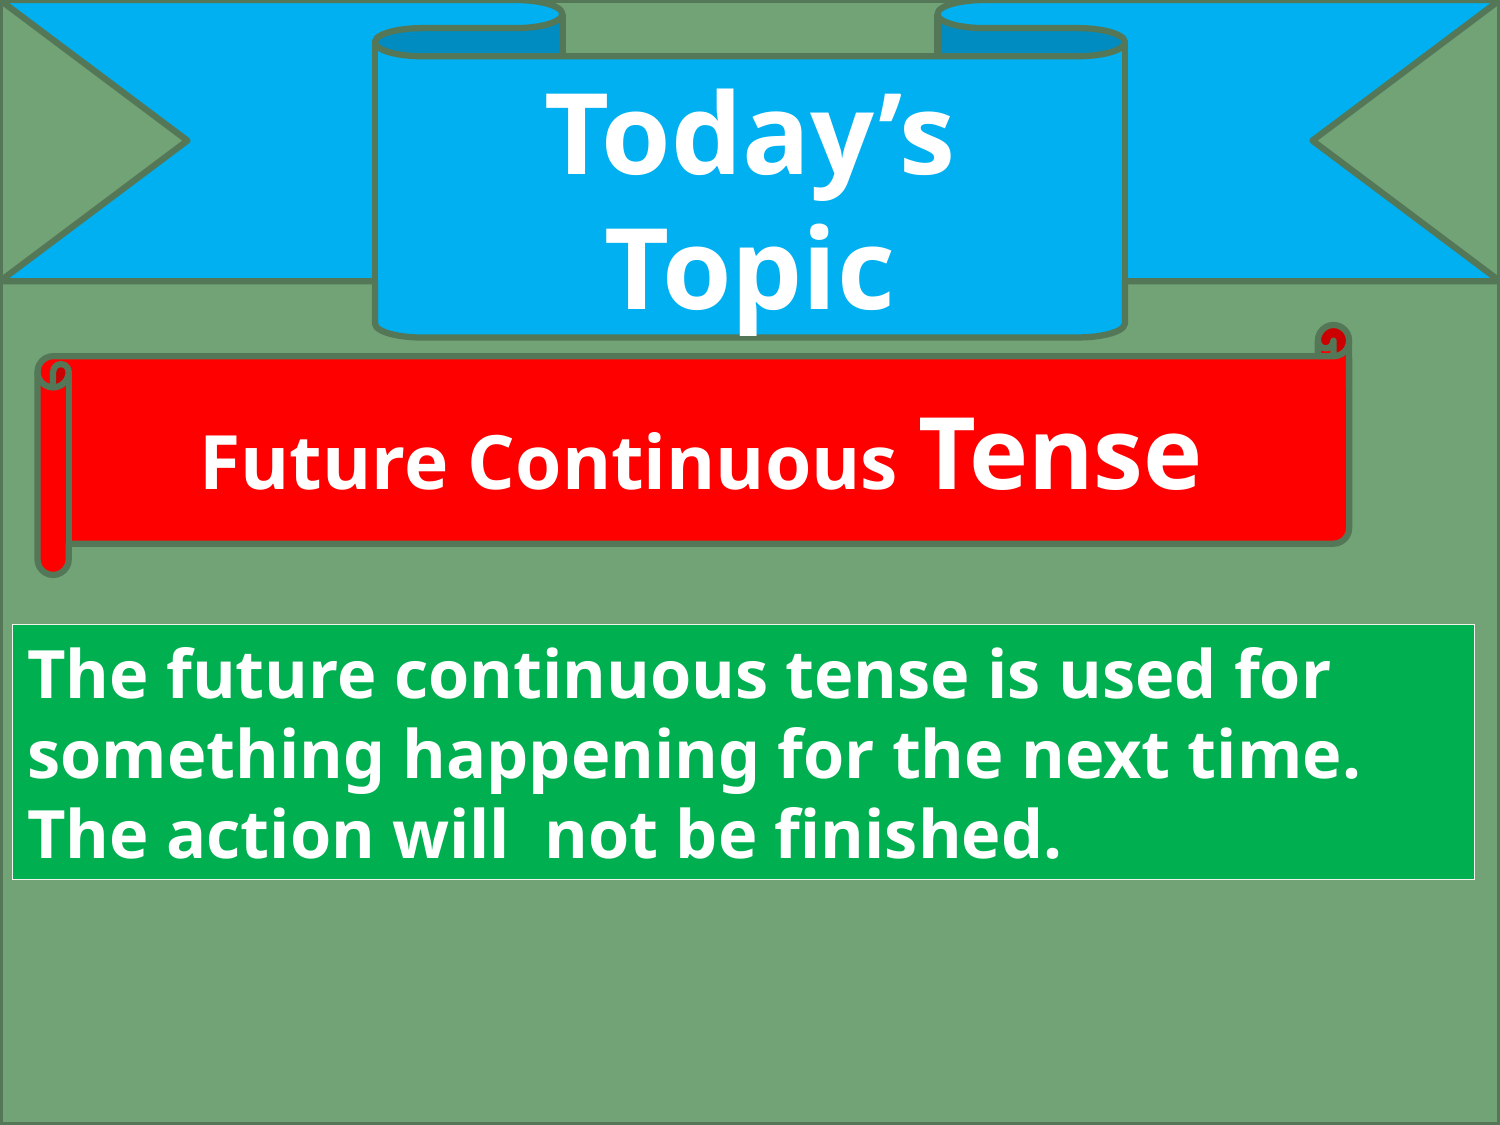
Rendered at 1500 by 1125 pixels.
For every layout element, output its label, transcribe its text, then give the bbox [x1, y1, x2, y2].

text_box The future continuous tense is used for something happening for the next time. The action will not be finished. [12, 624, 1475, 880]
text_box Future Continuous Tense [34, 321, 1353, 579]
text_box [0, 285, 1500, 1125]
text_box [550, 0, 950, 53]
text_box Today’s Topic [0, 0, 1500, 341]
text_box [1319, 5, 1500, 276]
text_box [0, 5, 181, 276]
